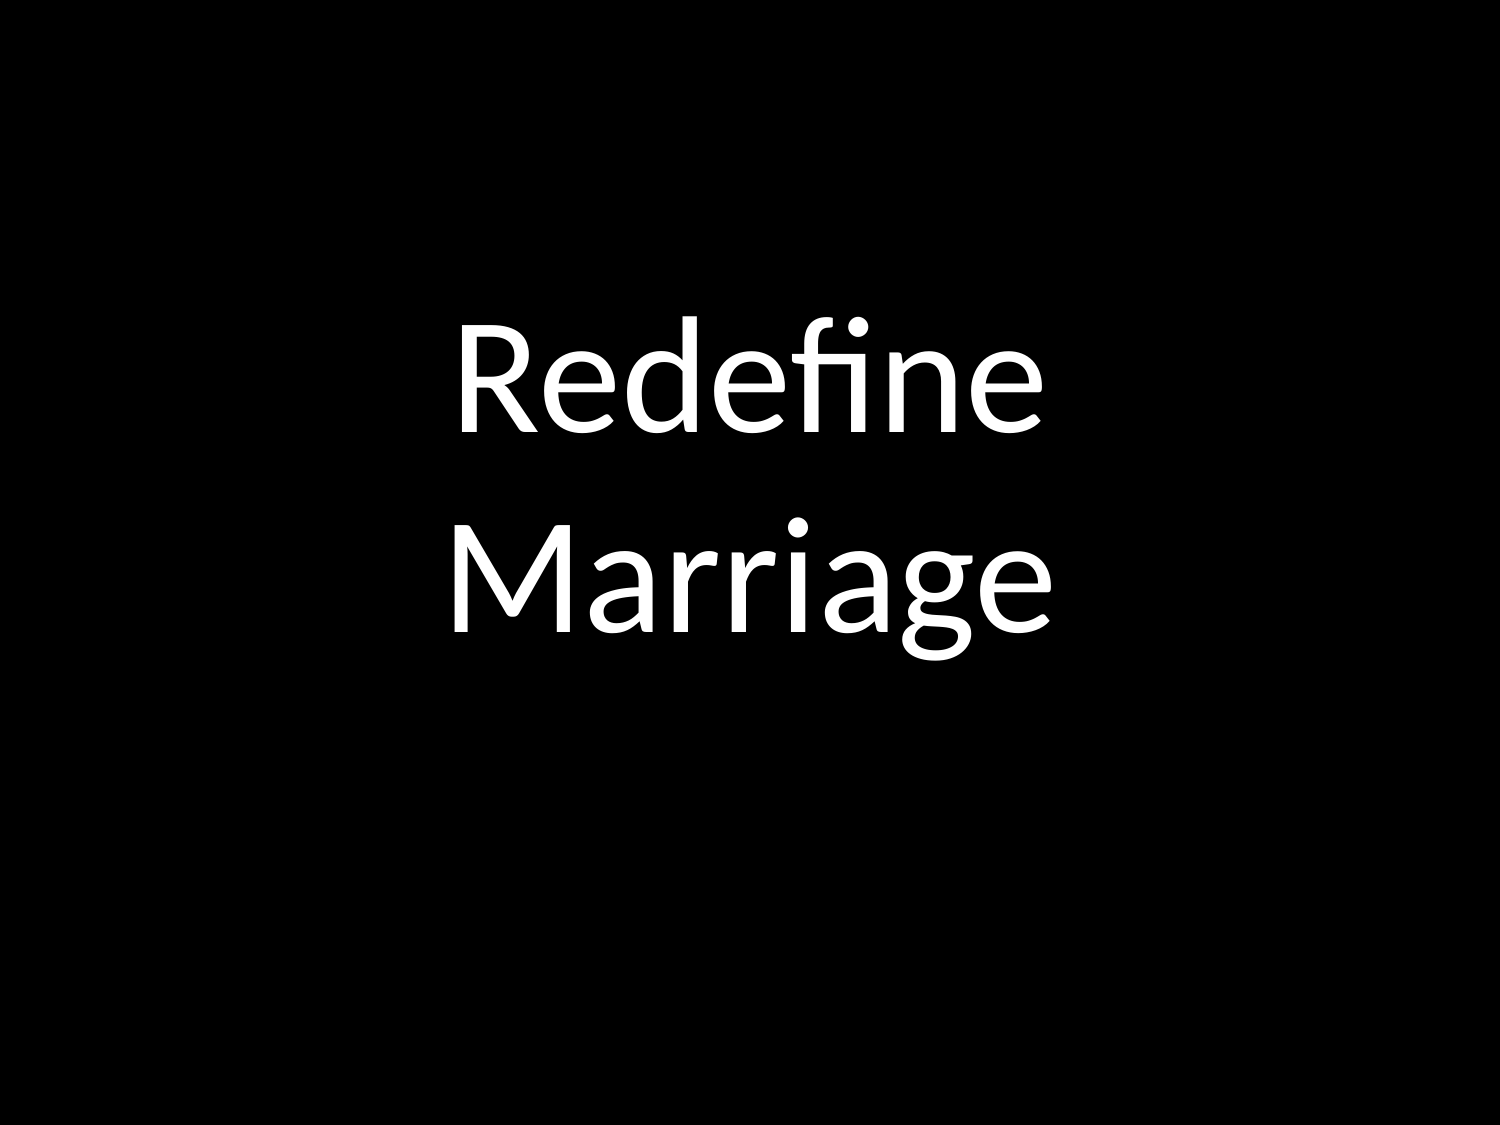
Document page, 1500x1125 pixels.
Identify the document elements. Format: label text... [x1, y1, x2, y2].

title Redefine Marriage [112, 0, 1388, 932]
